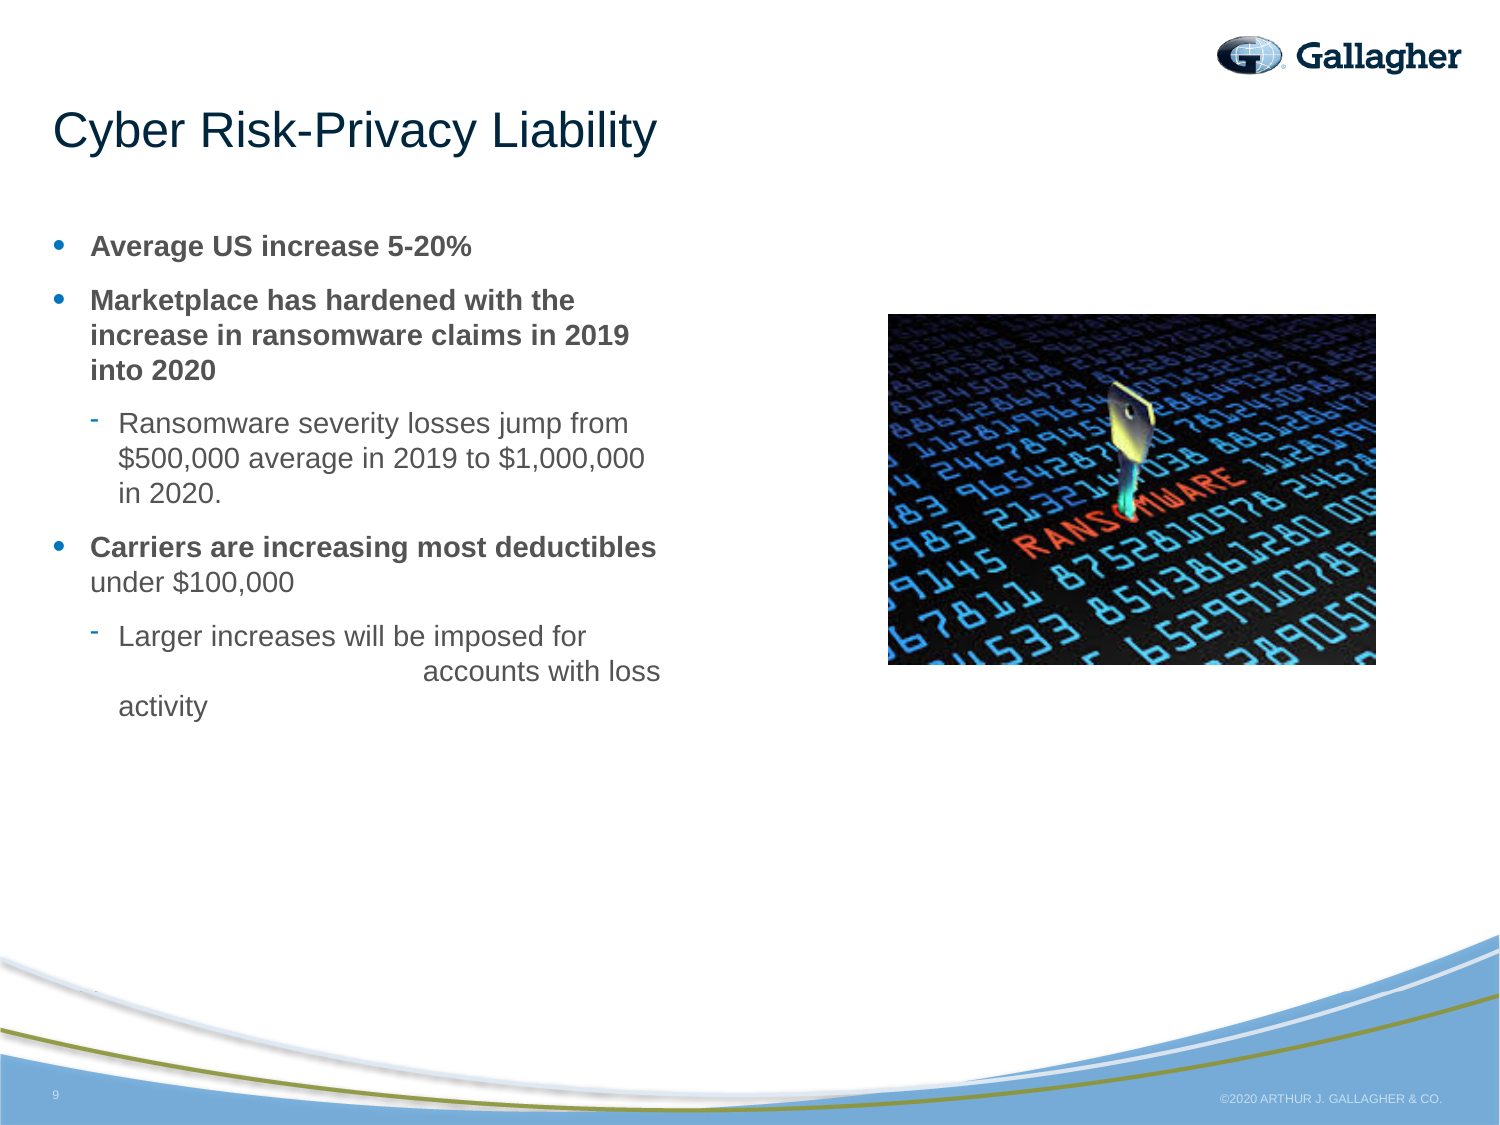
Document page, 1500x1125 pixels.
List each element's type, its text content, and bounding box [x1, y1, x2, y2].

title Cyber Risk-Privacy Liability [37, 29, 1013, 165]
list Average US increase 5-20% Marketplace has hardened with the increase in ransomware claims in 2019 into 2020 Ransomware severity losses jump from $500,000 average in 2019 to $1,000,000 in 2020. Carriers are increasing most deductibles under $100,000 Larger increases will be imposed for accounts with loss activity [37, 219, 683, 760]
picture [0, 862, 1500, 1125]
picture [1191, 10, 1485, 100]
picture [888, 314, 1377, 665]
